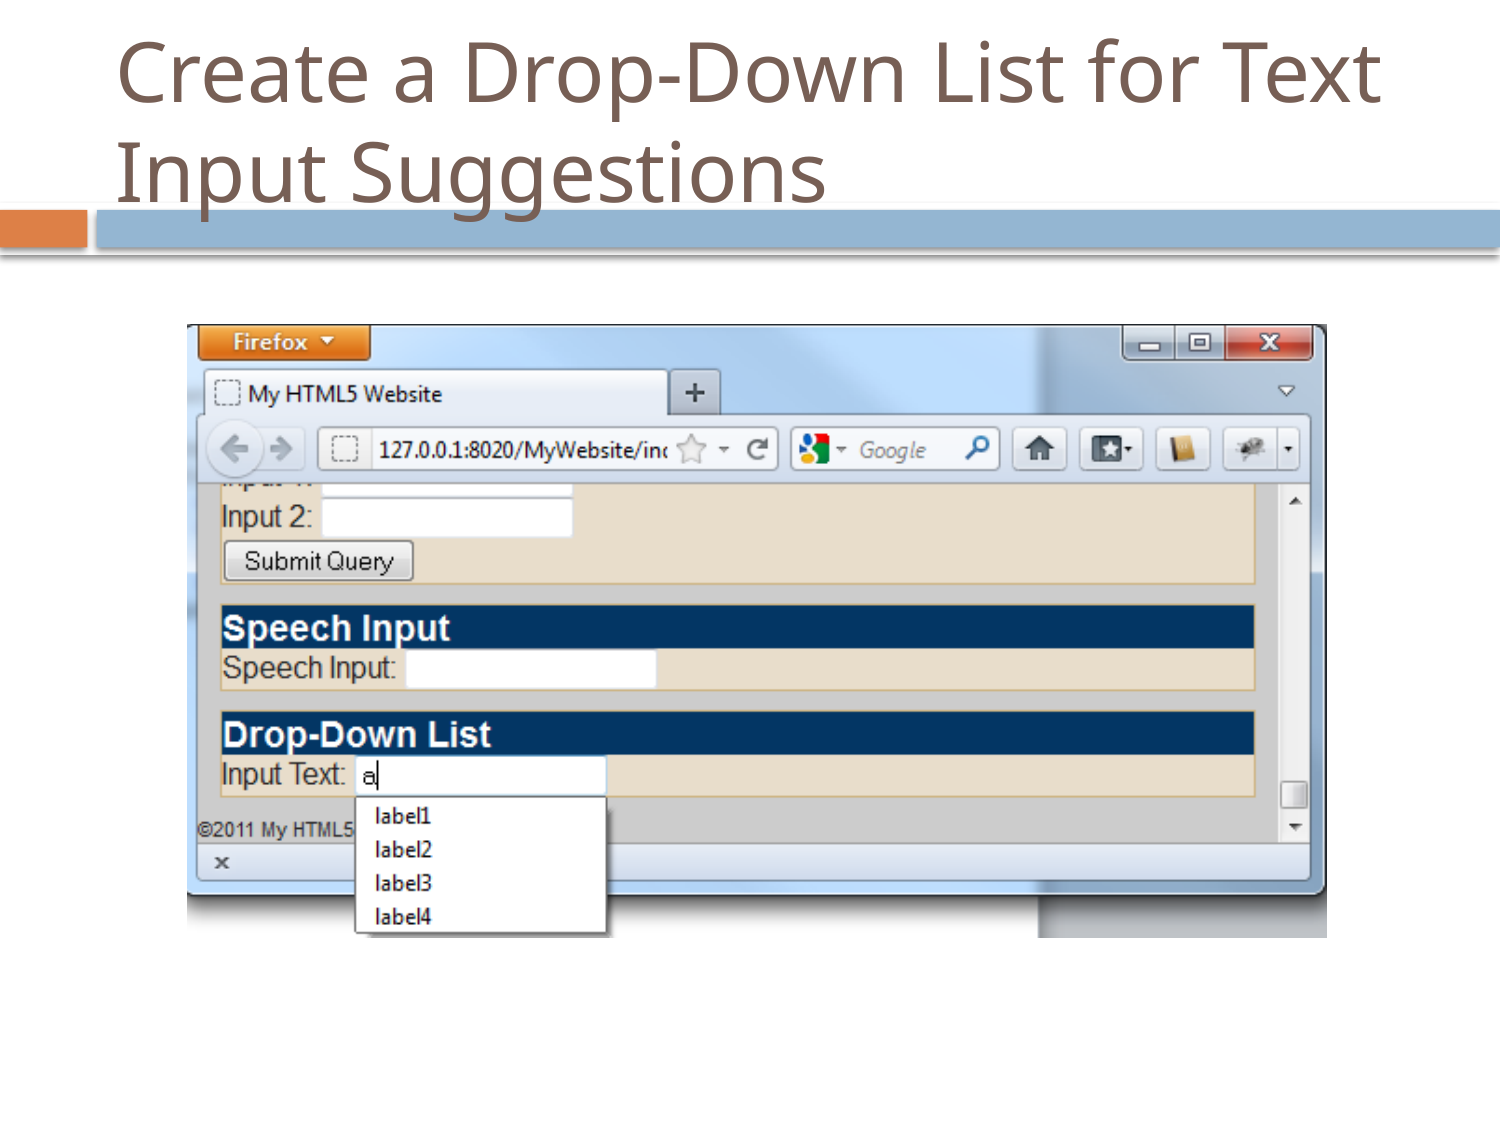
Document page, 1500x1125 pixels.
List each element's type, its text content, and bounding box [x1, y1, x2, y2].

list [187, 324, 1328, 938]
title Create a Drop-Down List for Text Input Suggestions [100, 37, 1438, 200]
